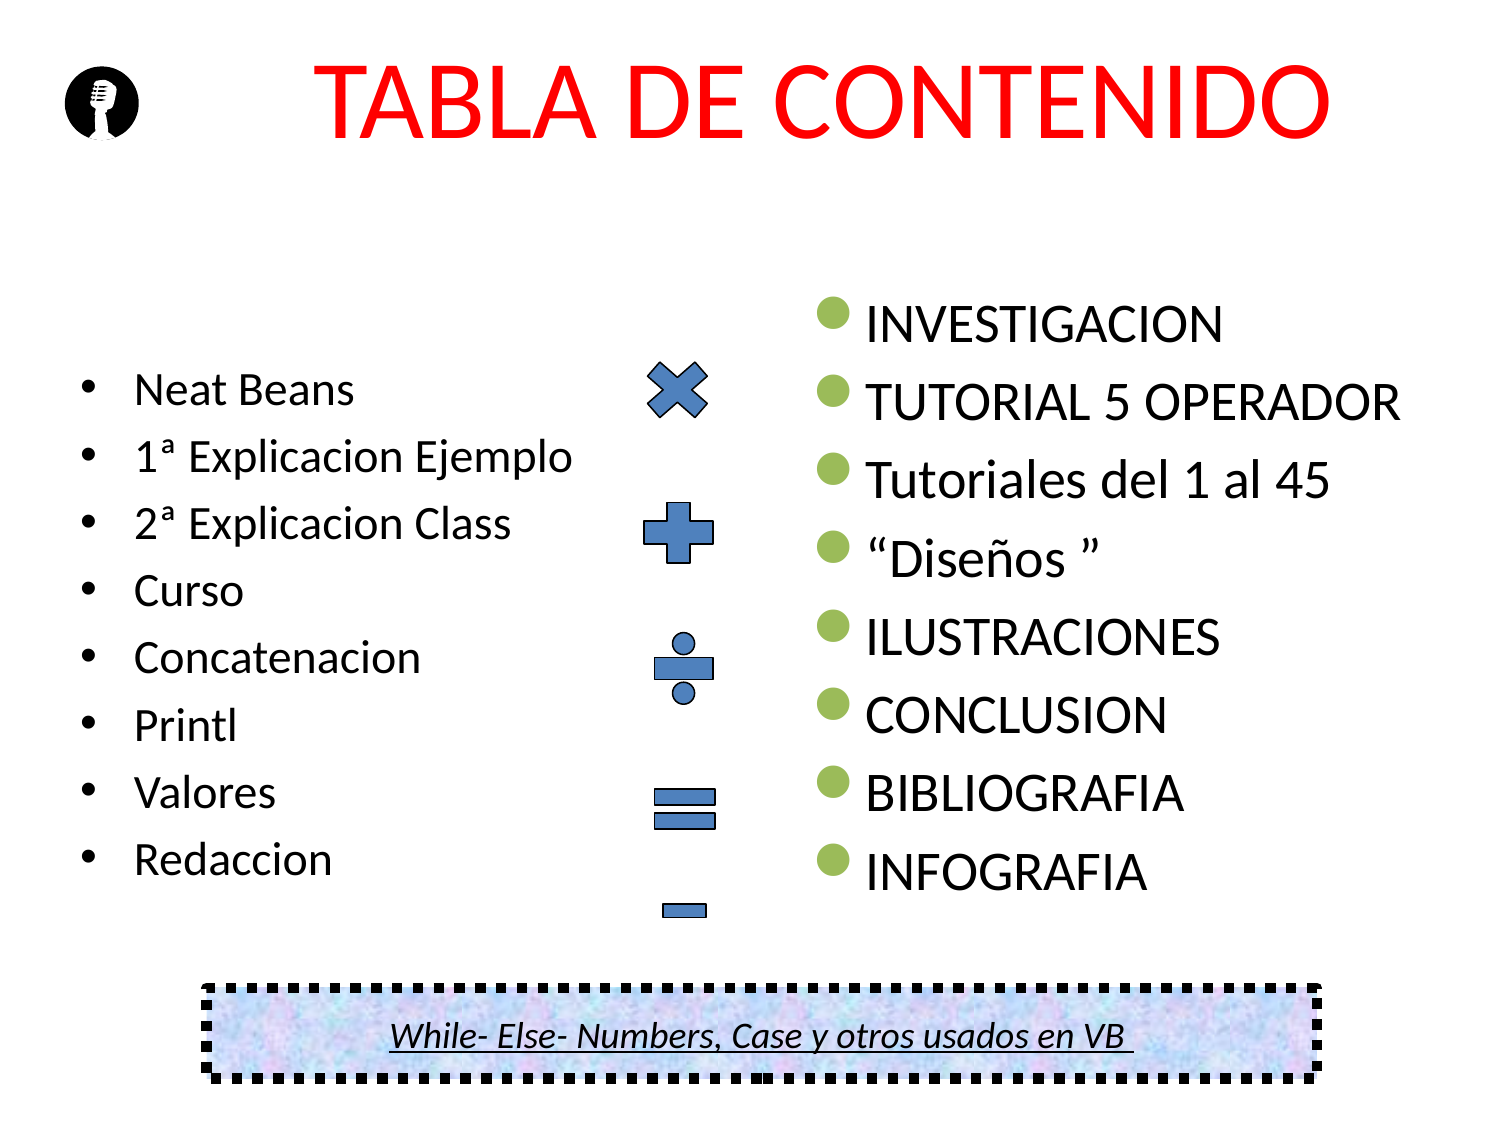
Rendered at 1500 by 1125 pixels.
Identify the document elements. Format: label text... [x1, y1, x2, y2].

text_box [672, 632, 695, 655]
text_box While- Else- Numbers, Case y otros usados en VB [204, 986, 1319, 1081]
text_box [654, 788, 715, 805]
text_box [654, 812, 715, 829]
text_box [647, 362, 708, 418]
text_box [654, 657, 713, 680]
text_box [663, 903, 707, 918]
text_box [644, 502, 714, 563]
picture [64, 66, 139, 141]
title TABLA DE CONTENIDO [147, 19, 1500, 169]
list INDICE [761, 251, 1425, 357]
list Neat Beans 1ª Explicacion Ejemplo 2ª Explicacion Class Curso Concatenacion Printl Valores Redaccion [64, 349, 623, 894]
list INVESTIGACION TUTORIAL 5 OPERADOR Tutoriales del 1 al 45 “Diseños ” ILUSTRACIONES CONCLUSION BIBLIOGRAFIA INFOGRAFIA [797, 278, 1426, 928]
text_box [672, 682, 695, 705]
